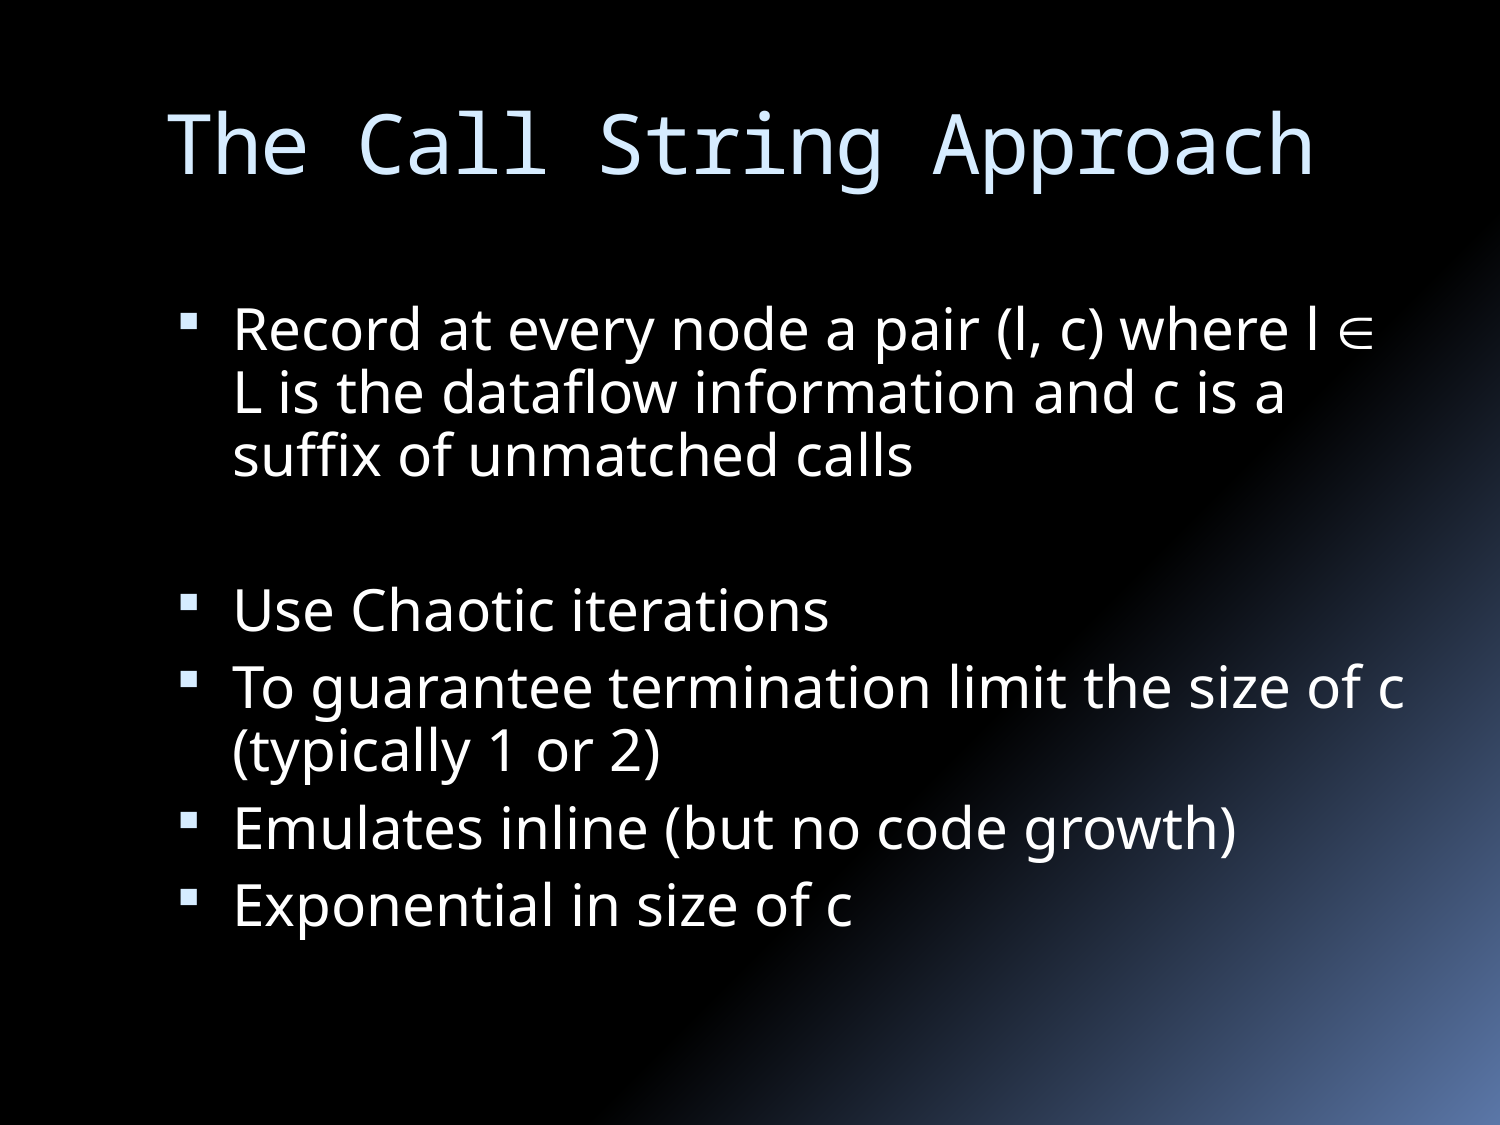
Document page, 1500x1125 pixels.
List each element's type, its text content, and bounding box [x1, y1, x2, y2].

title The Call String Approach [150, 83, 1425, 234]
list Record at every node a pair (l, c) where l  L is the dataflow information and c is a suffix of unmatched calls Use Chaotic iterations To guarantee termination limit the size of c (typically 1 or 2) Emulates inline (but no code growth) Exponential in size of c [150, 292, 1425, 1043]
